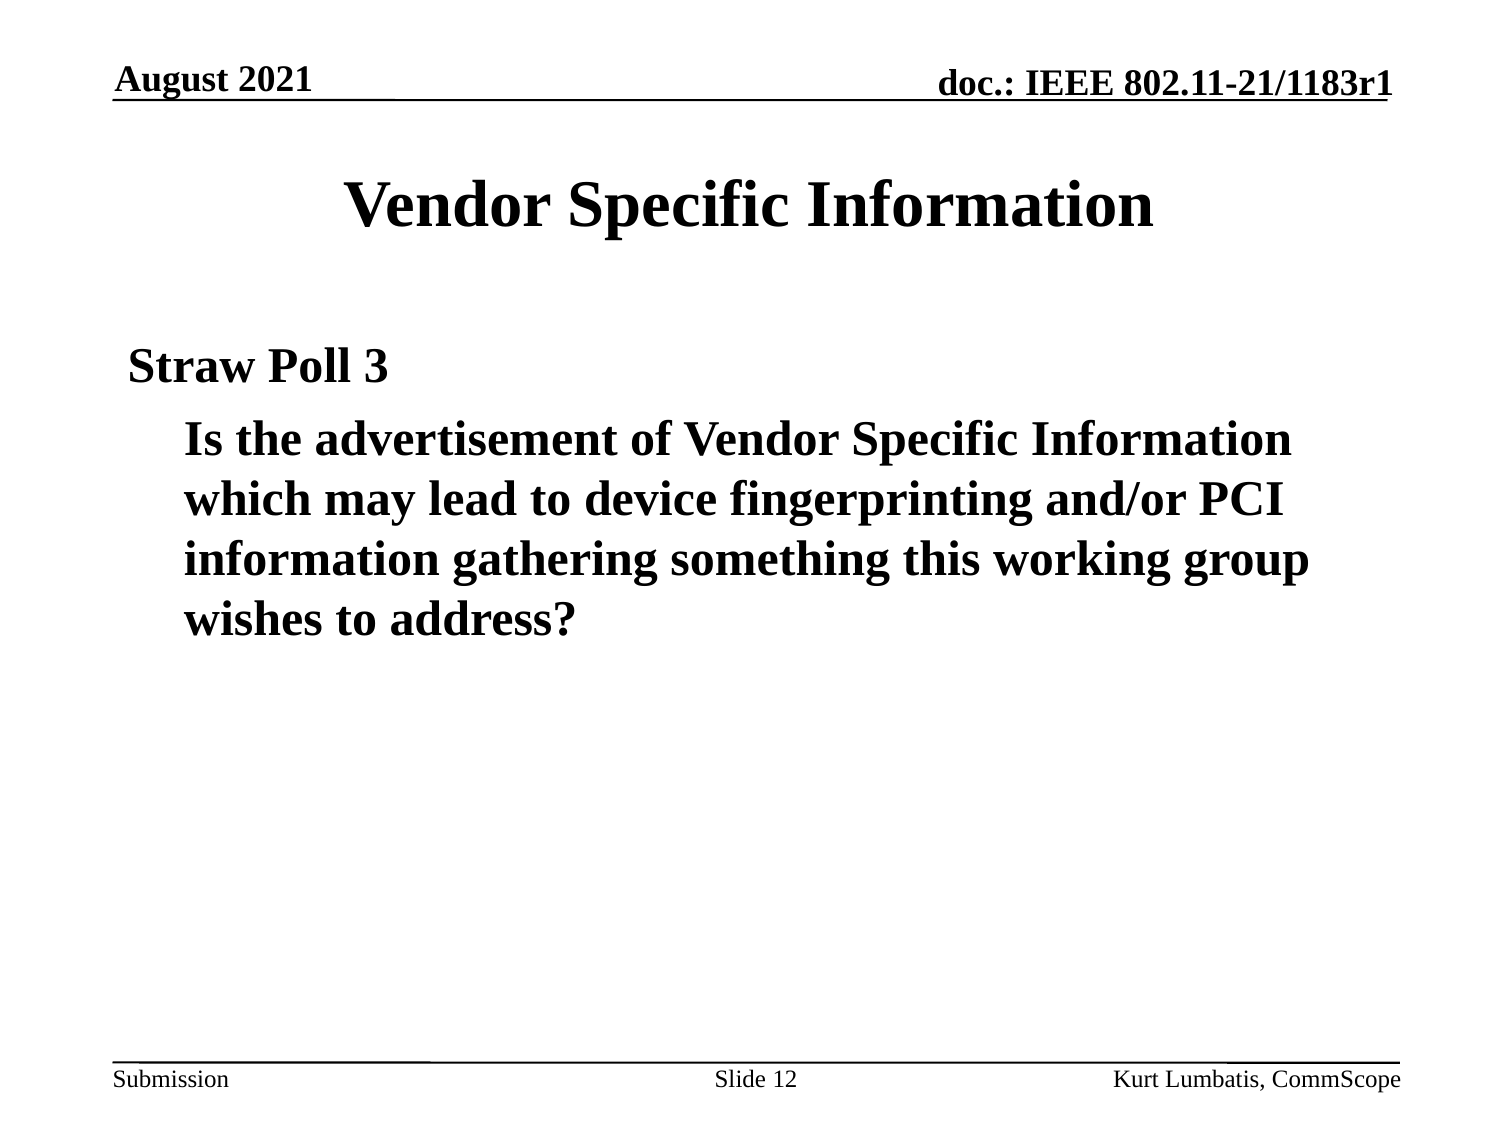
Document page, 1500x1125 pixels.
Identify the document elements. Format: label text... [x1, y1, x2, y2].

list Straw Poll 3 Is the advertisement of Vendor Specific Information which may lead to device fingerprinting and/or PCI information gathering something this working group wishes to address? [112, 324, 1388, 1000]
title Vendor Specific Information [112, 112, 1388, 288]
footer Kurt Lumbatis, CommScope [878, 1061, 1402, 1093]
slide_number Slide 12 [712, 1061, 800, 1123]
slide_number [114, 54, 423, 100]
